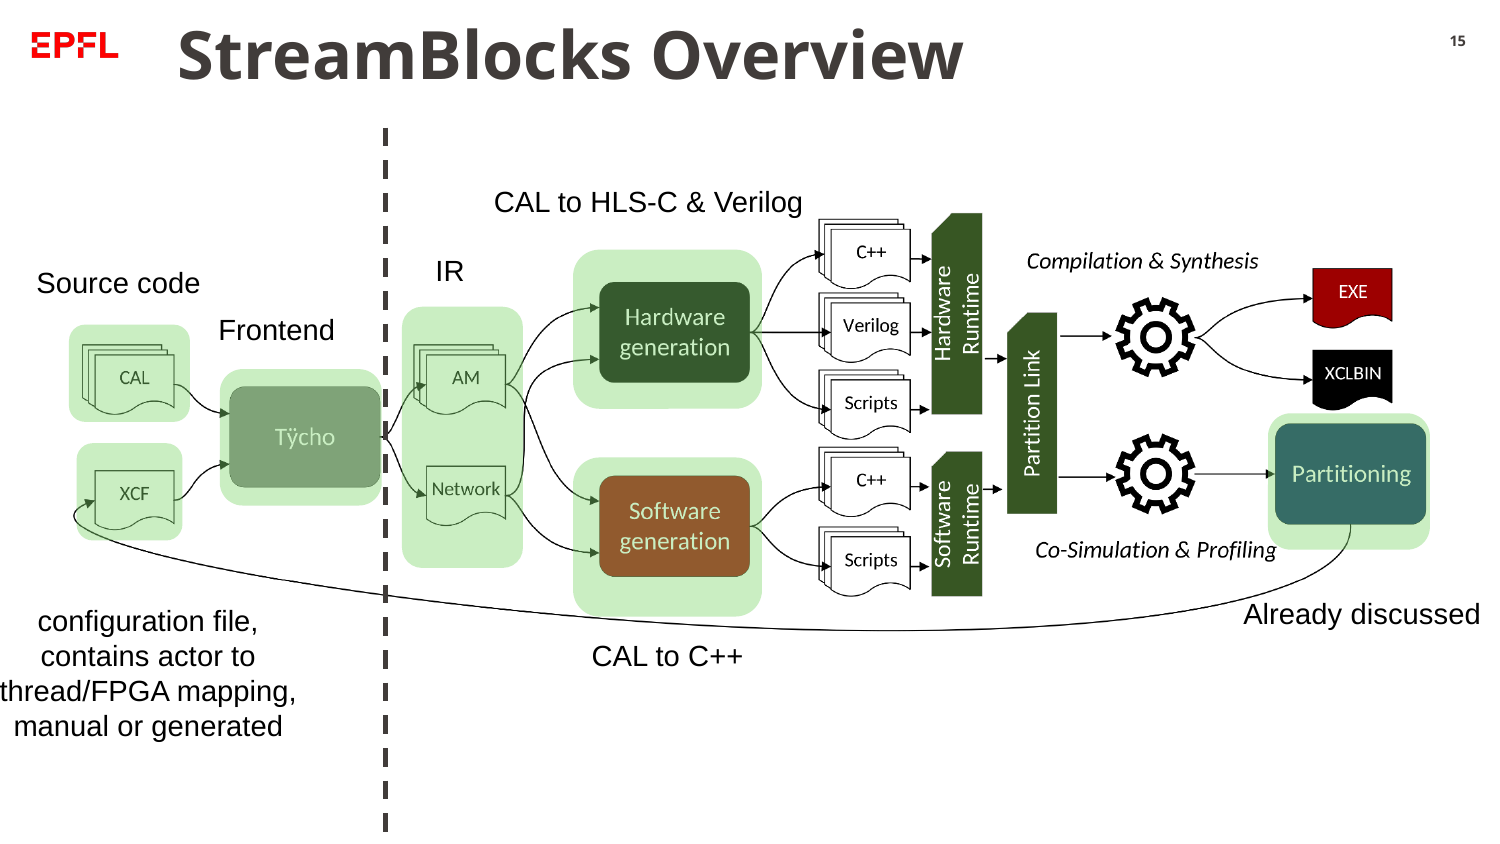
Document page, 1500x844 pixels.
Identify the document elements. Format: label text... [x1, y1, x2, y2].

picture [21, 21, 129, 69]
text_box Already discussed [1211, 580, 1500, 646]
text_box configuration file, contains actor to thread/FPGA mapping, manual or generated [0, 587, 316, 758]
text_box CAL to C++ [490, 641, 845, 688]
picture [72, 212, 385, 632]
slide_number ‹#› [1415, 32, 1500, 59]
text_box CAL to HLS-C & Verilog [478, 168, 832, 210]
title StreamBlocks Overview [148, 21, 1445, 135]
text_box Source code [10, 249, 67, 315]
picture [386, 212, 1428, 632]
